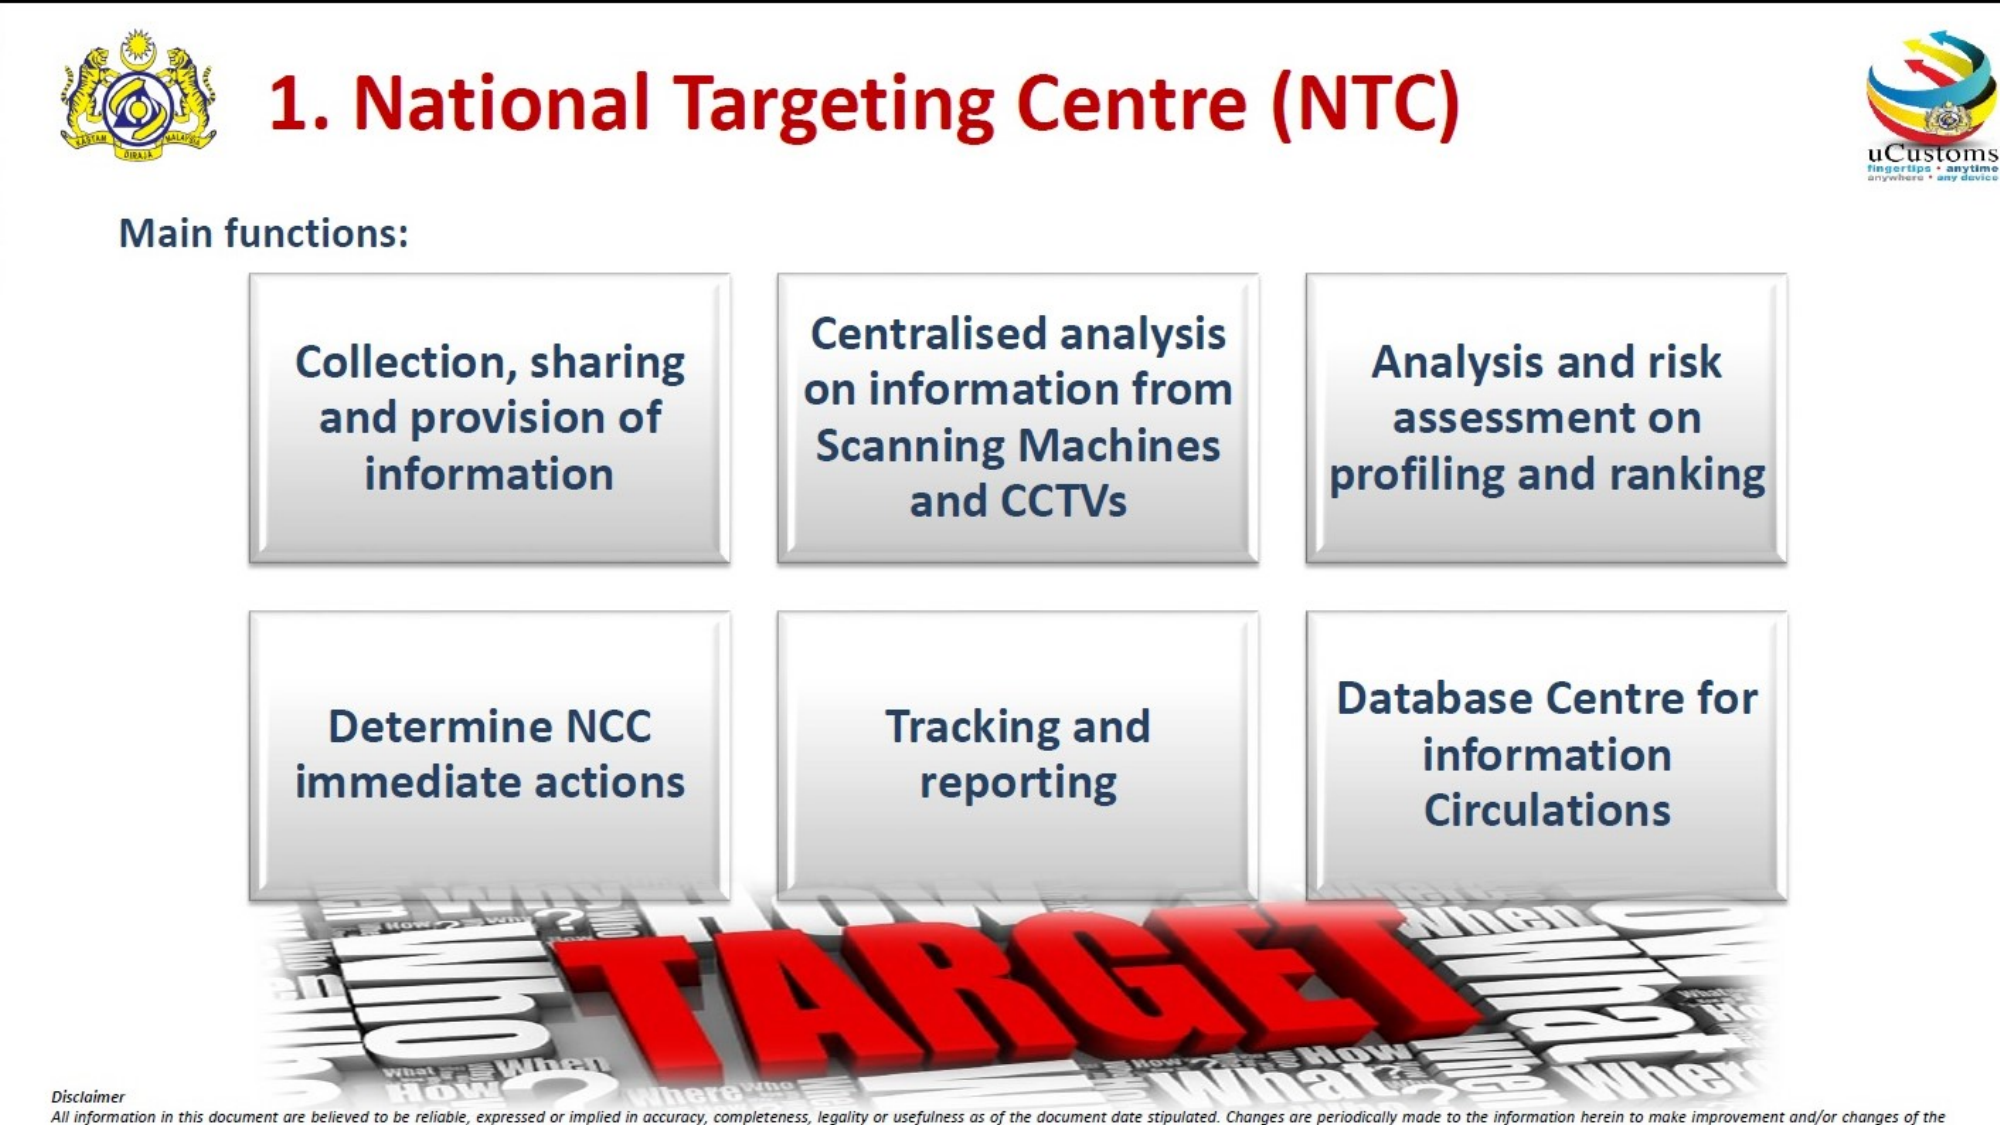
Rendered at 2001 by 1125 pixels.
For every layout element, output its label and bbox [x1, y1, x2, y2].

list [0, 0, 2000, 1125]
